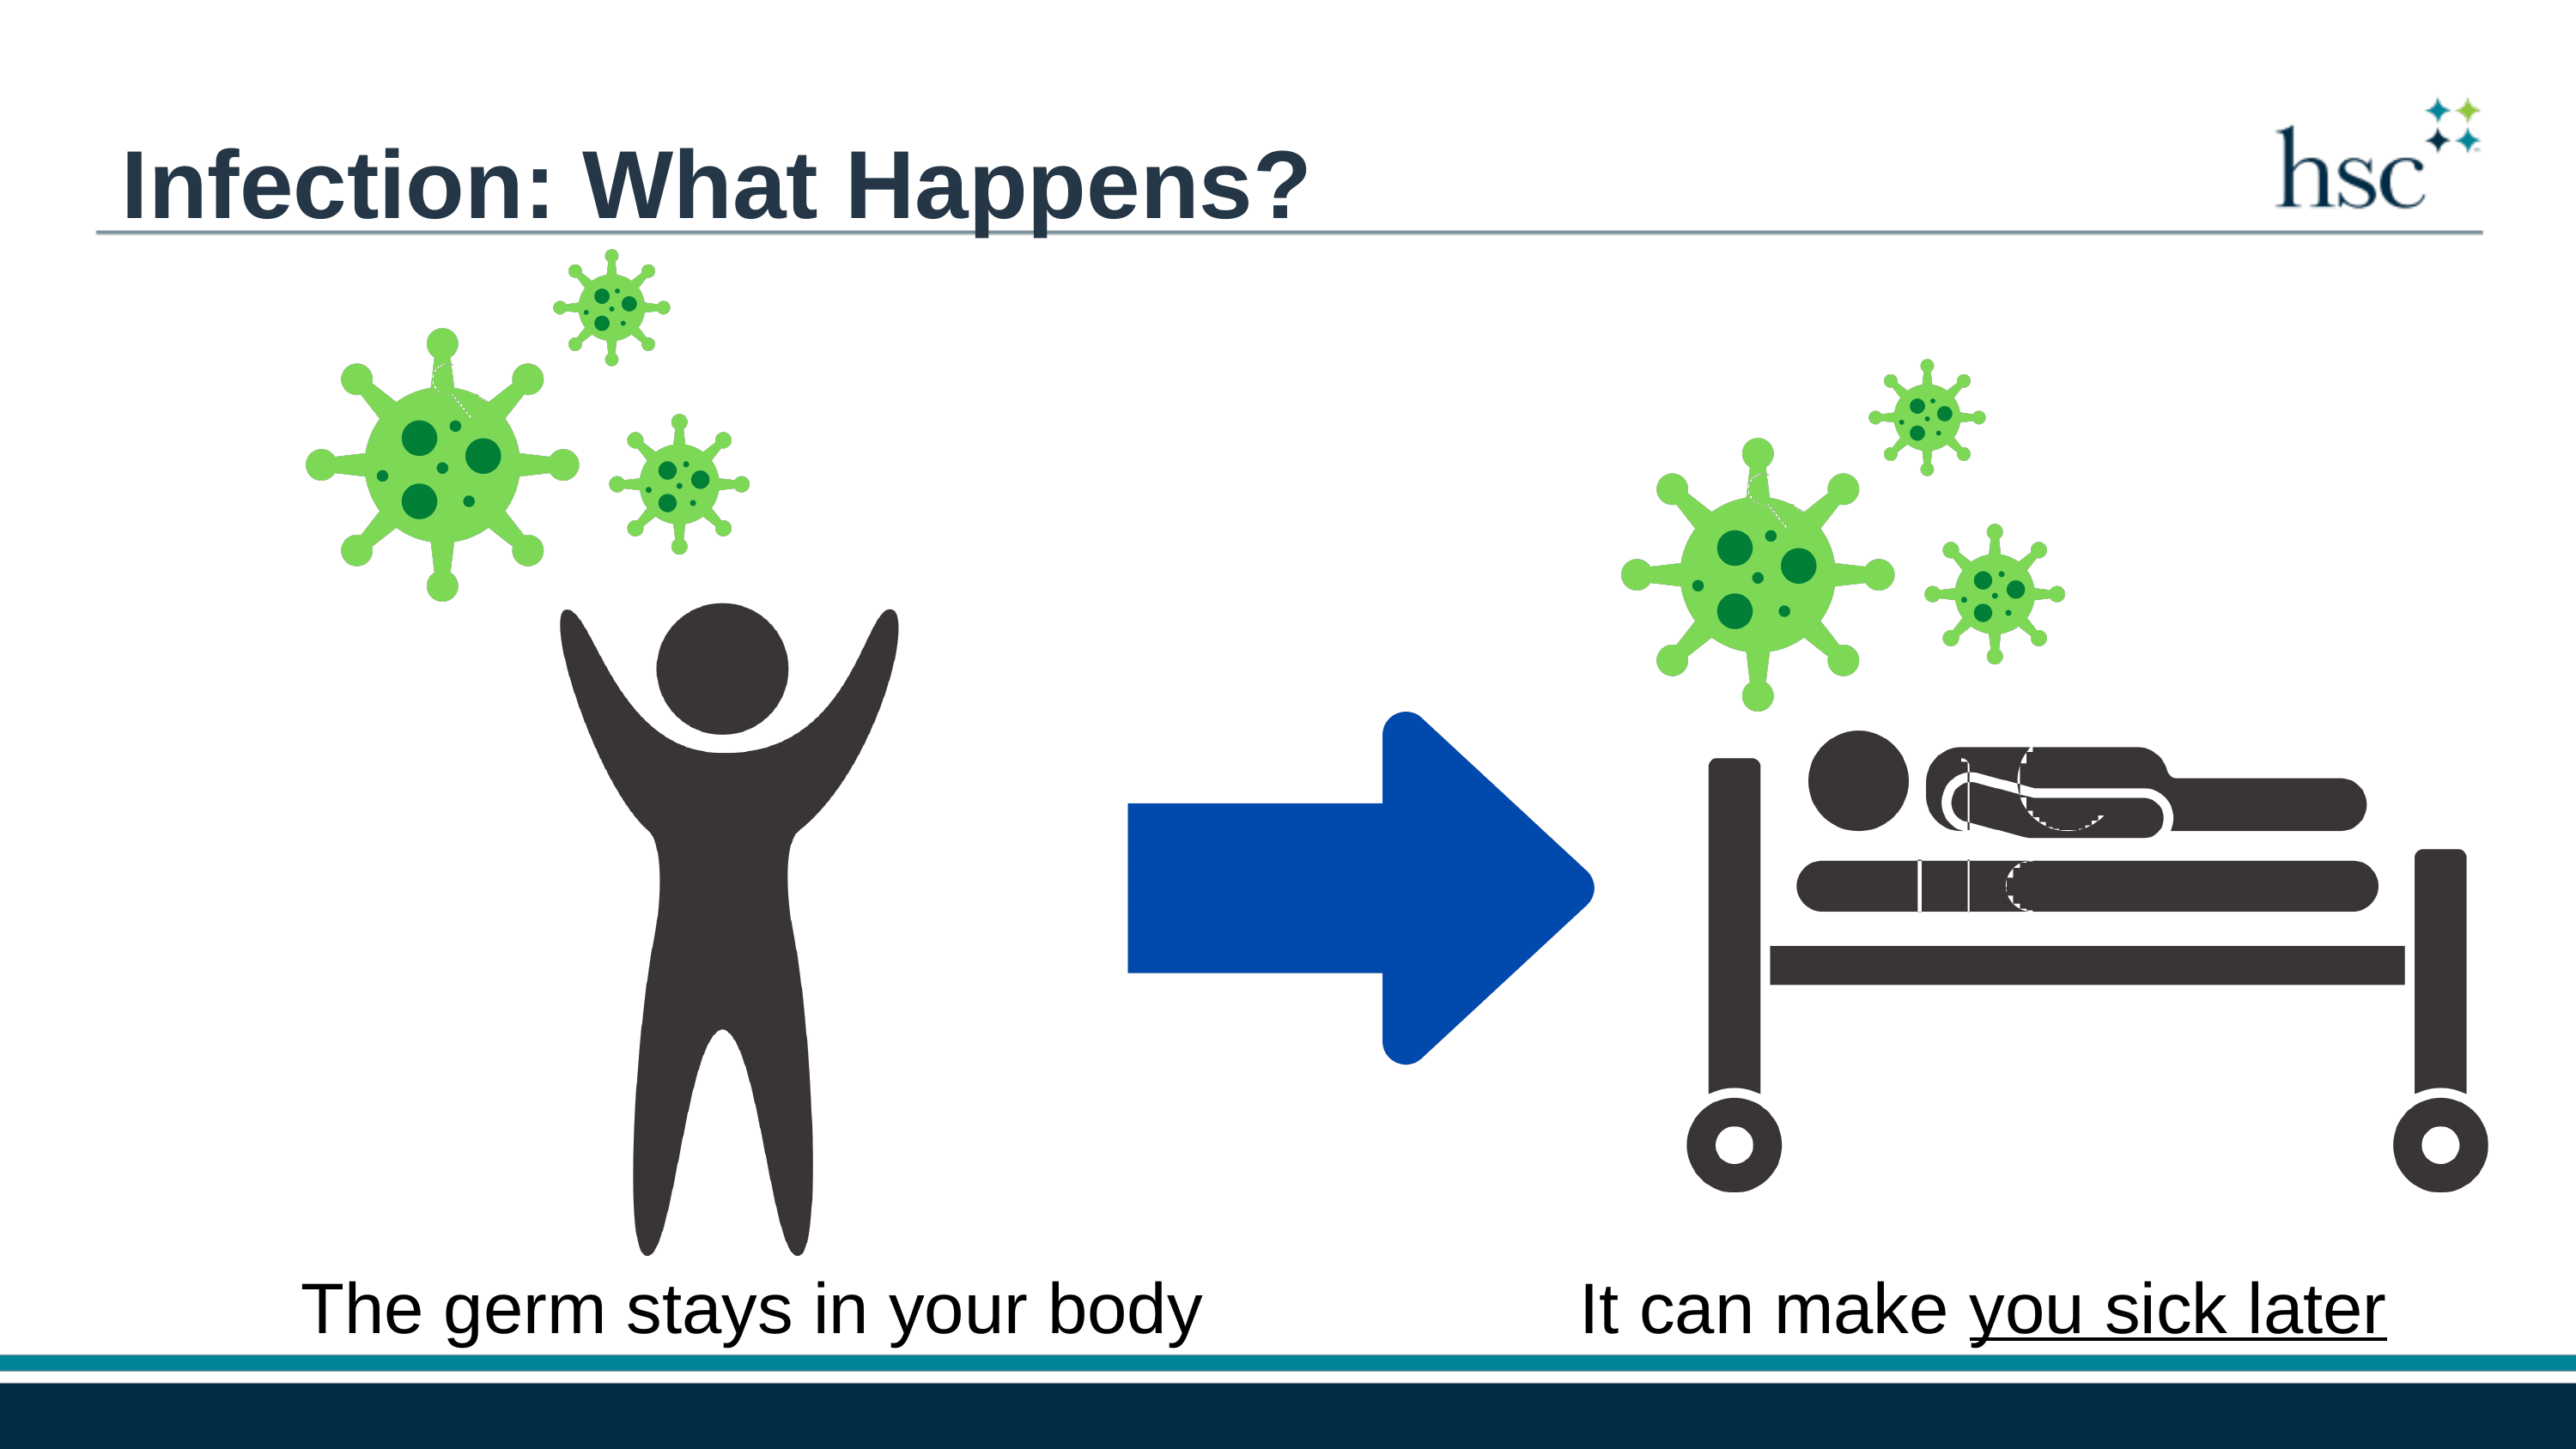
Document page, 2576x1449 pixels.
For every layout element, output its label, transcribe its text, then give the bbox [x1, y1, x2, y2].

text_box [1566, 359, 2562, 1395]
text_box Infection: What Happens? [42, 91, 1419, 238]
picture [305, 249, 920, 1256]
picture [1127, 704, 1566, 1072]
text_box The germ stays in your body [288, 1255, 1371, 1393]
